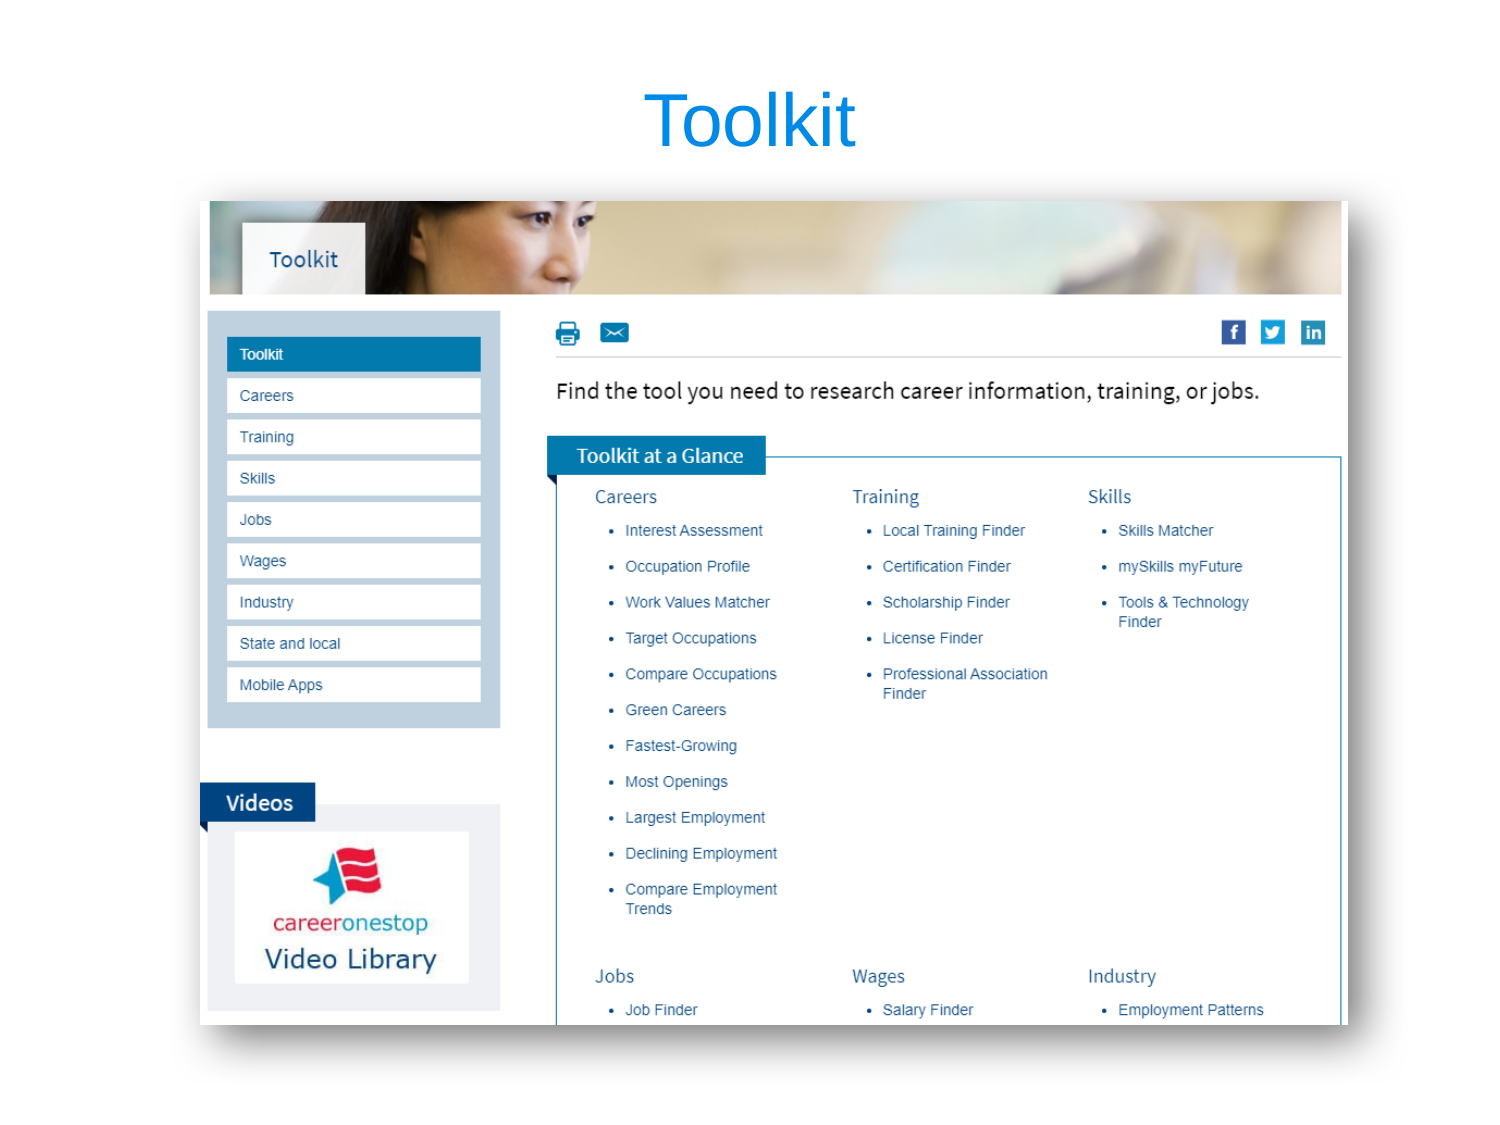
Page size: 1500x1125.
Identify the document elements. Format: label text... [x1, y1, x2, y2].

picture [200, 200, 1348, 1026]
text_box [1023, 890, 1427, 1081]
title Toolkit [74, 45, 1426, 188]
